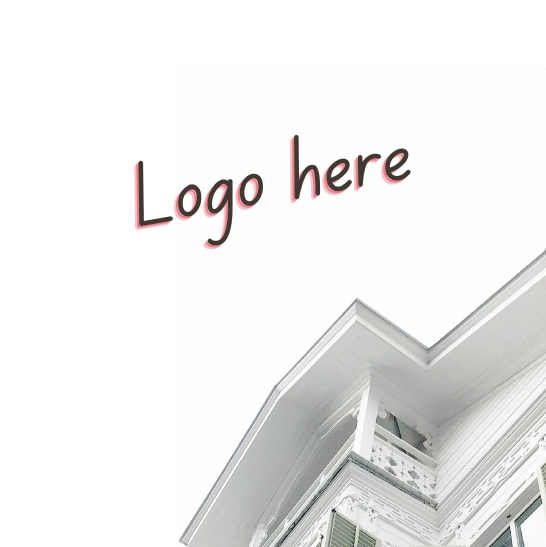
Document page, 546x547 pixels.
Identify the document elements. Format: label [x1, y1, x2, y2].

text_box [176, 64, 546, 547]
text_box [121, 108, 422, 263]
